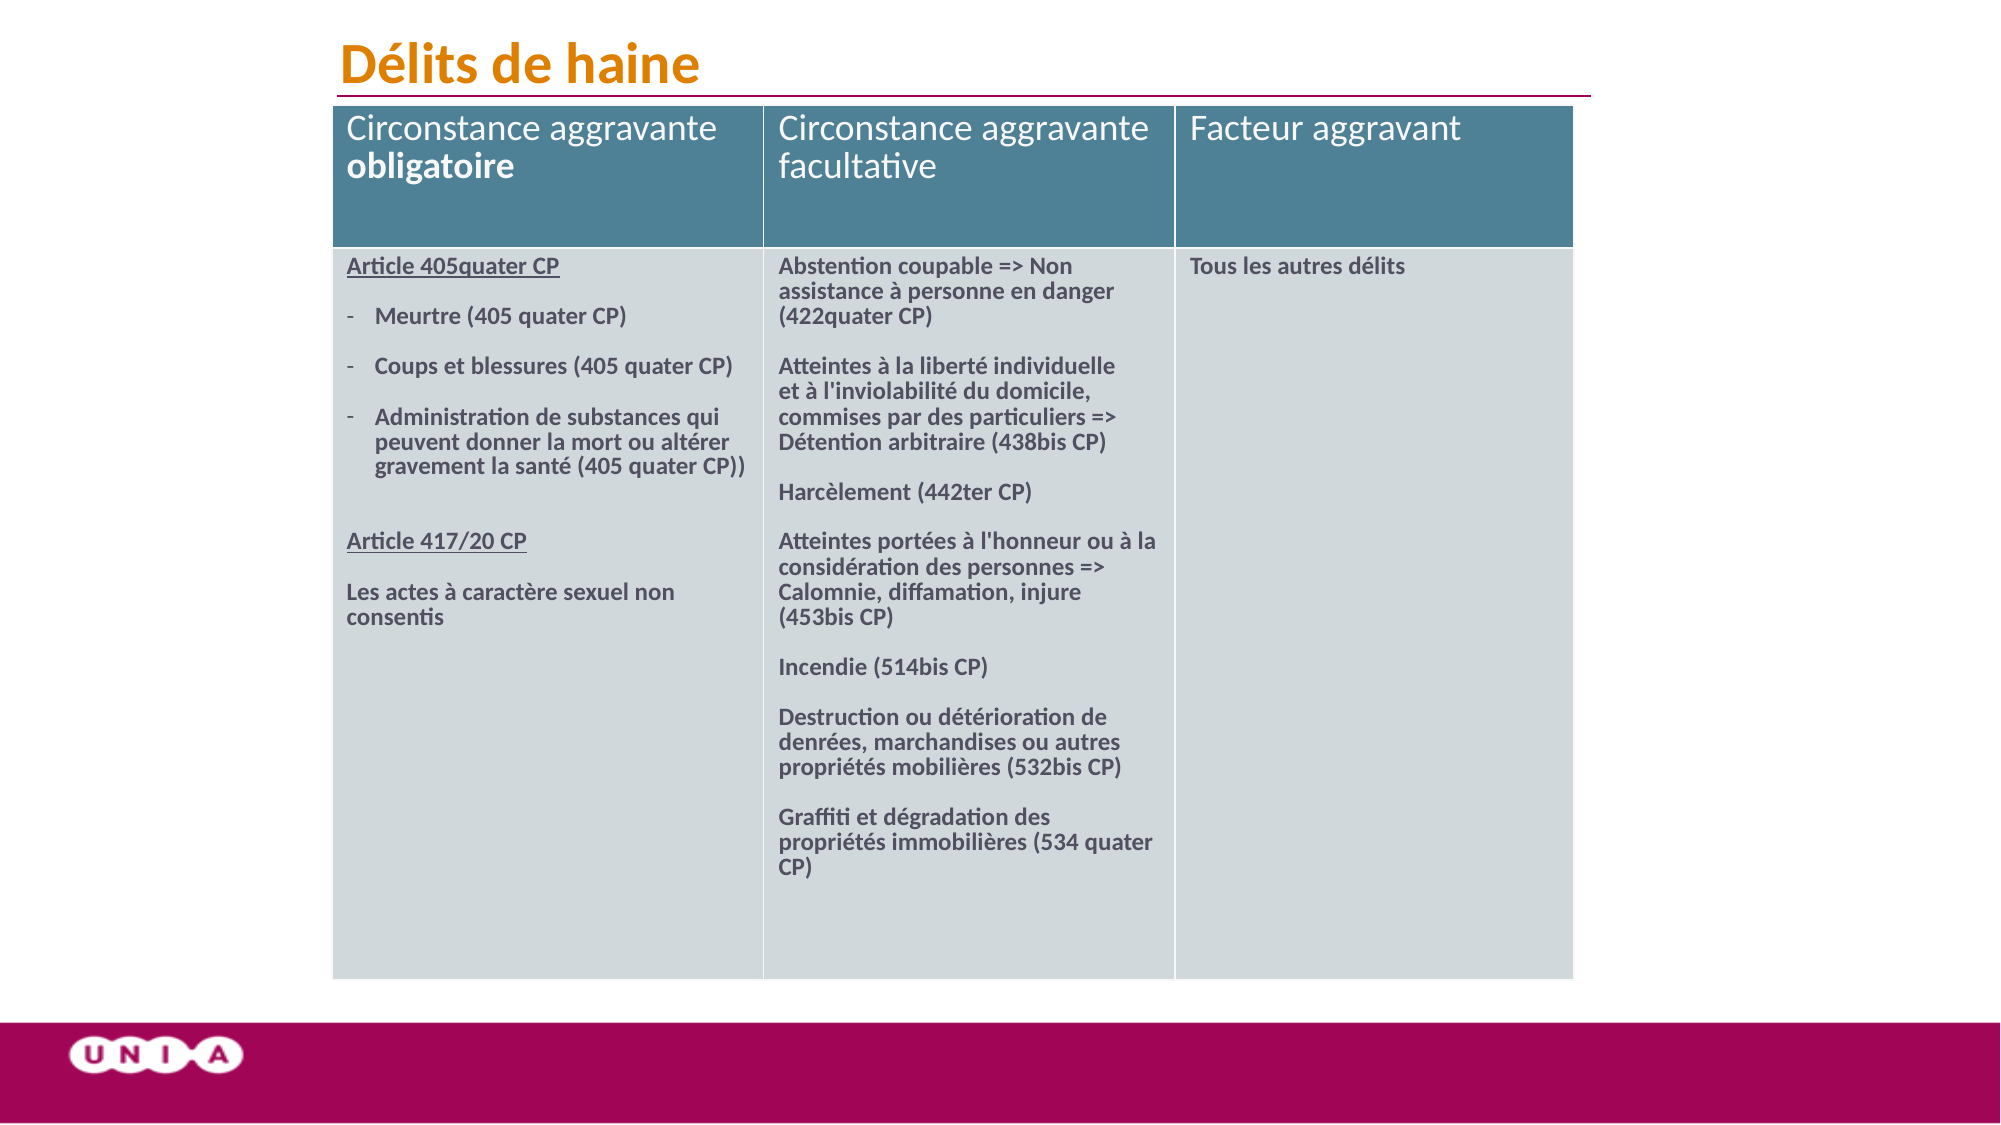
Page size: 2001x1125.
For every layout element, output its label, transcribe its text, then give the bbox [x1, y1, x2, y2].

table_cell Article 405quater CP Meurtre (405 quater CP) Coups et blessures (405 quater CP) Administration de substances qui peuvent donner la mort ou altérer gravement la santé (405 quater CP)) Article 417/20 CP Les actes à caractère sexuel non consentis [333, 249, 763, 979]
picture [0, 0, 2001, 1125]
table_cell Abstention coupable => Non assistance à personne en danger (422quater CP) Atteintes à la liberté individuelle et à l'inviolabilité du domicile, commises par des particuliers => Détention arbitraire (438bis CP) Harcèlement (442ter CP) Atteintes portées à l'honneur ou à la considération des personnes => Calomnie, diffamation, injure (453bis CP) Incendie (514bis CP) Destruction ou détérioration de denrées, marchandises ou autres propriétés mobilières (532bis CP) Graffiti et dégradation des propriétés immobilières (534 quater CP) [764, 249, 1174, 979]
table_header Circonstance aggravante facultative [764, 106, 1174, 247]
title Délits de haine [325, 38, 1628, 154]
table_header Facteur aggravant [1176, 106, 1573, 247]
table_cell Tous les autres délits [1176, 249, 1573, 979]
table_header Circonstance aggravante obligatoire [333, 106, 763, 247]
